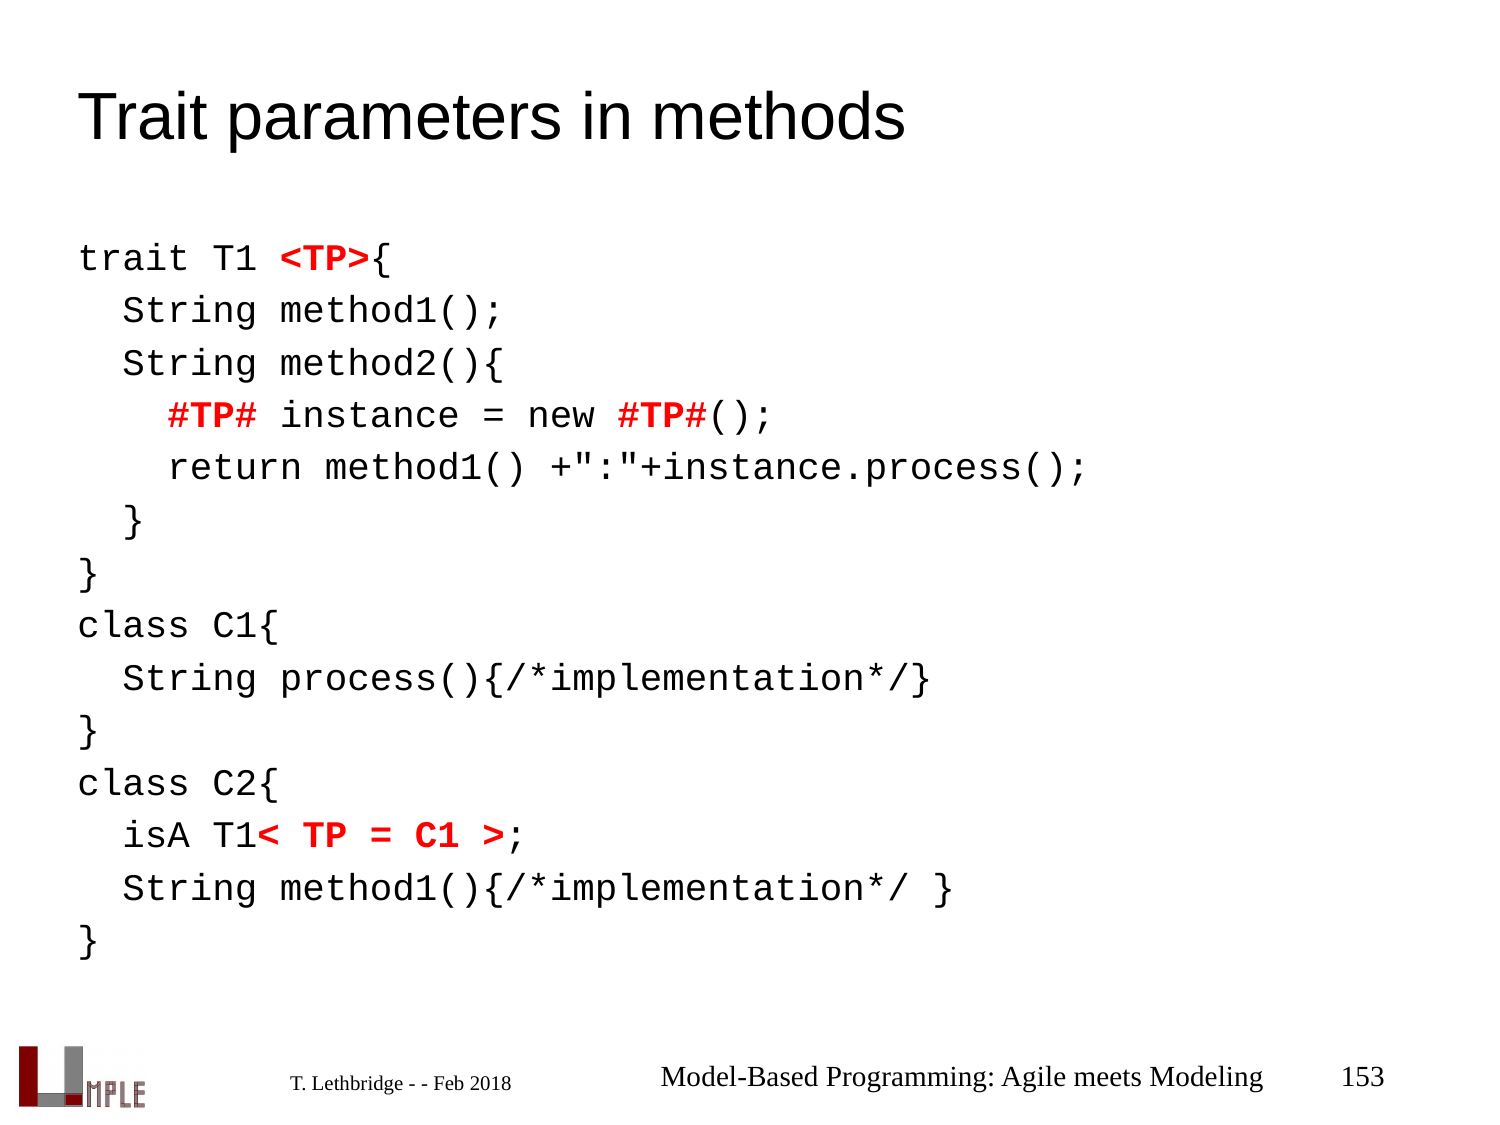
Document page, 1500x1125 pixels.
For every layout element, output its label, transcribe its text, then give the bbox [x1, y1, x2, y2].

footer Model-Based Programming: Agile meets Modeling [624, 1050, 1300, 1125]
picture [14, 1041, 148, 1113]
slide_number 153 [1325, 1050, 1400, 1125]
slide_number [275, 1062, 600, 1125]
list trait T1 <TP>{ String method1(); String method2(){ #TP# instance = new #TP#(); return method1() +":"+instance.process(); } } class C1{ String process(){/*implementation*/} } class C2{ isA T1< TP = C1 >; String method1(){/*implementation*/ } } [62, 224, 1413, 1013]
title Trait parameters in methods [62, 37, 1413, 188]
